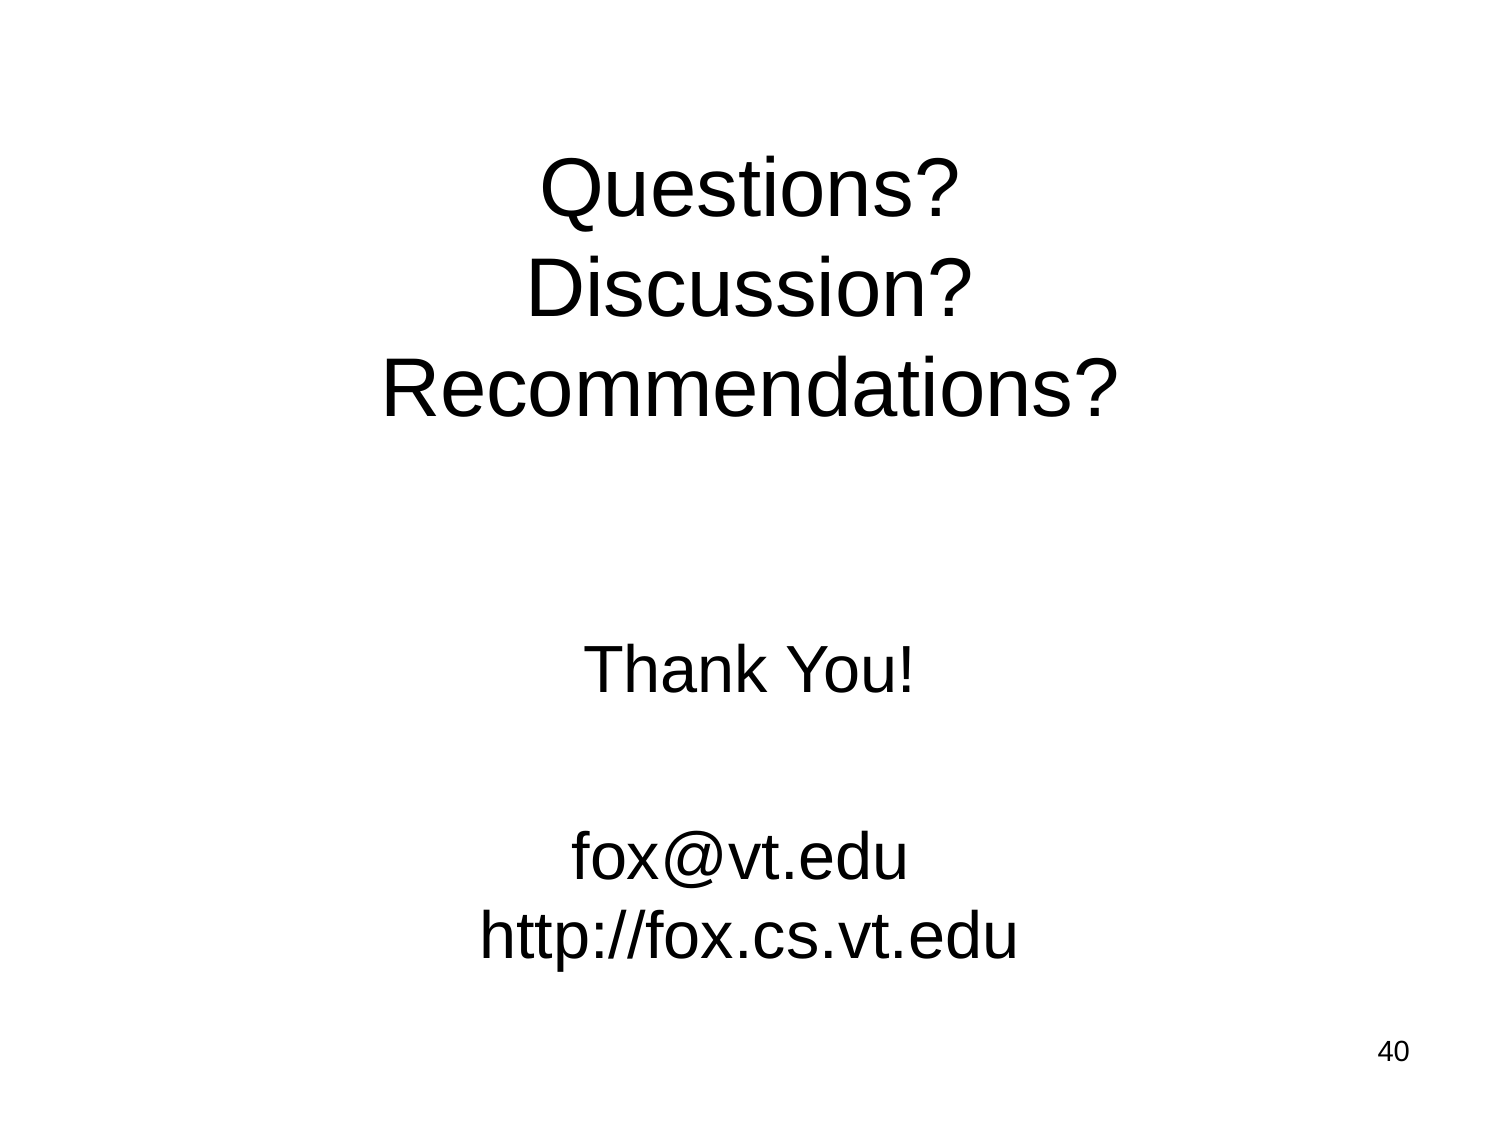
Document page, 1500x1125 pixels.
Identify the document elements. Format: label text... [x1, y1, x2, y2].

subtitle Thank You! fox@vt.edu http://fox.cs.vt.edu [225, 525, 1275, 938]
title Questions? Discussion? Recommendations? [112, 162, 1388, 404]
slide_number 40 [1074, 1024, 1426, 1103]
